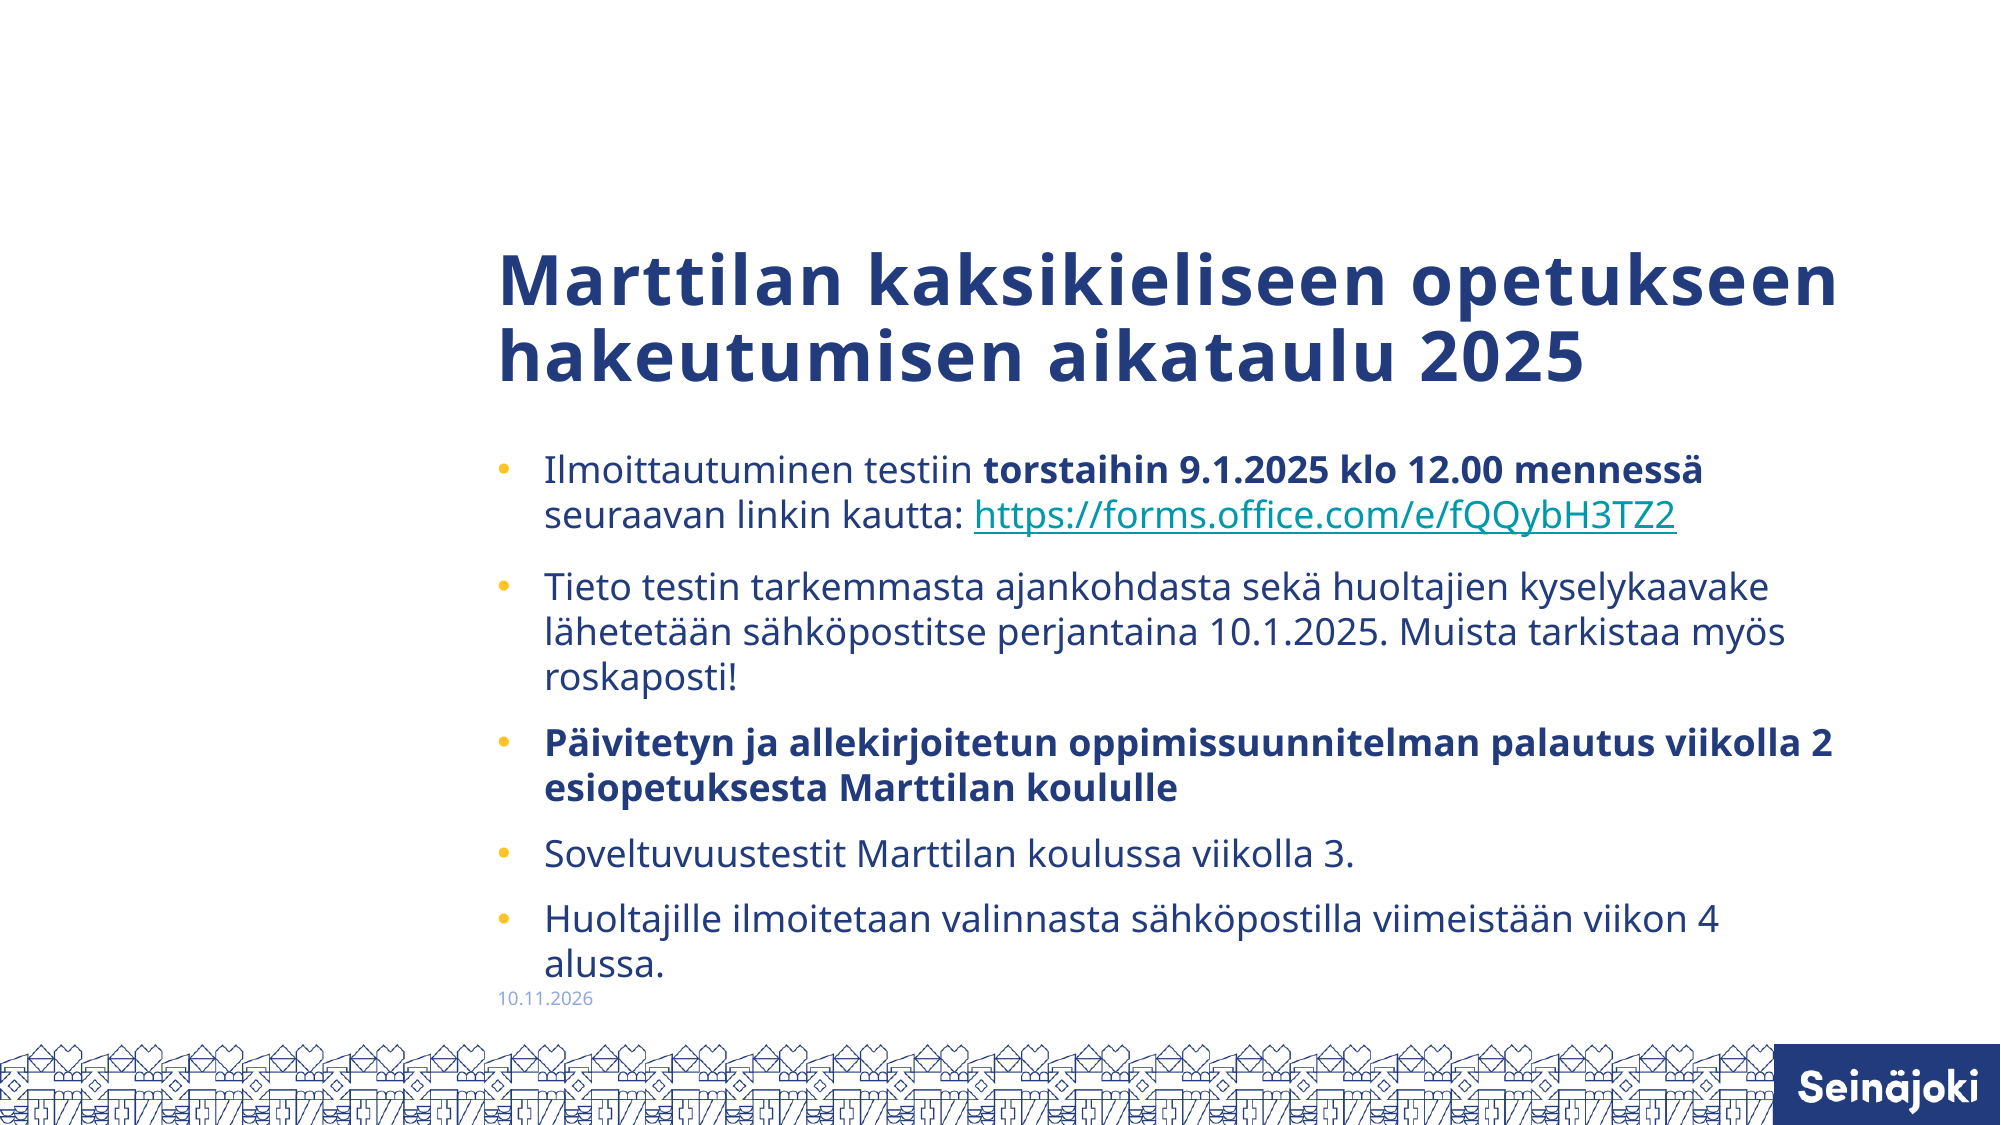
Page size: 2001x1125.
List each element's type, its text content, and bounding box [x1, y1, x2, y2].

title Marttilan kaksikieliseen opetukseen hakeutumisen aikataulu 2025 [482, 233, 1863, 409]
list Ilmoittautuminen testiin torstaihin 9.1.2025 klo 12.00 mennessä seuraavan linkin kautta: https://forms.office.com/e/fQQybH3TZ2 Tieto testin tarkemmasta ajankohdasta sekä huoltajien kyselykaavake lähetetään sähköpostitse perjantaina 10.1.2025. Muista tarkistaa myös roskaposti! Päivitetyn ja allekirjoitetun oppimissuunnitelman palautus viikolla 2 esiopetuksesta Marttilan koululle Soveltuvuustestit Marttilan koulussa viikolla 3. Huoltajille ilmoitetaan valinnasta sähköpostilla viimeistään viikon 4 alussa. [482, 438, 1863, 970]
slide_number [482, 969, 609, 1030]
